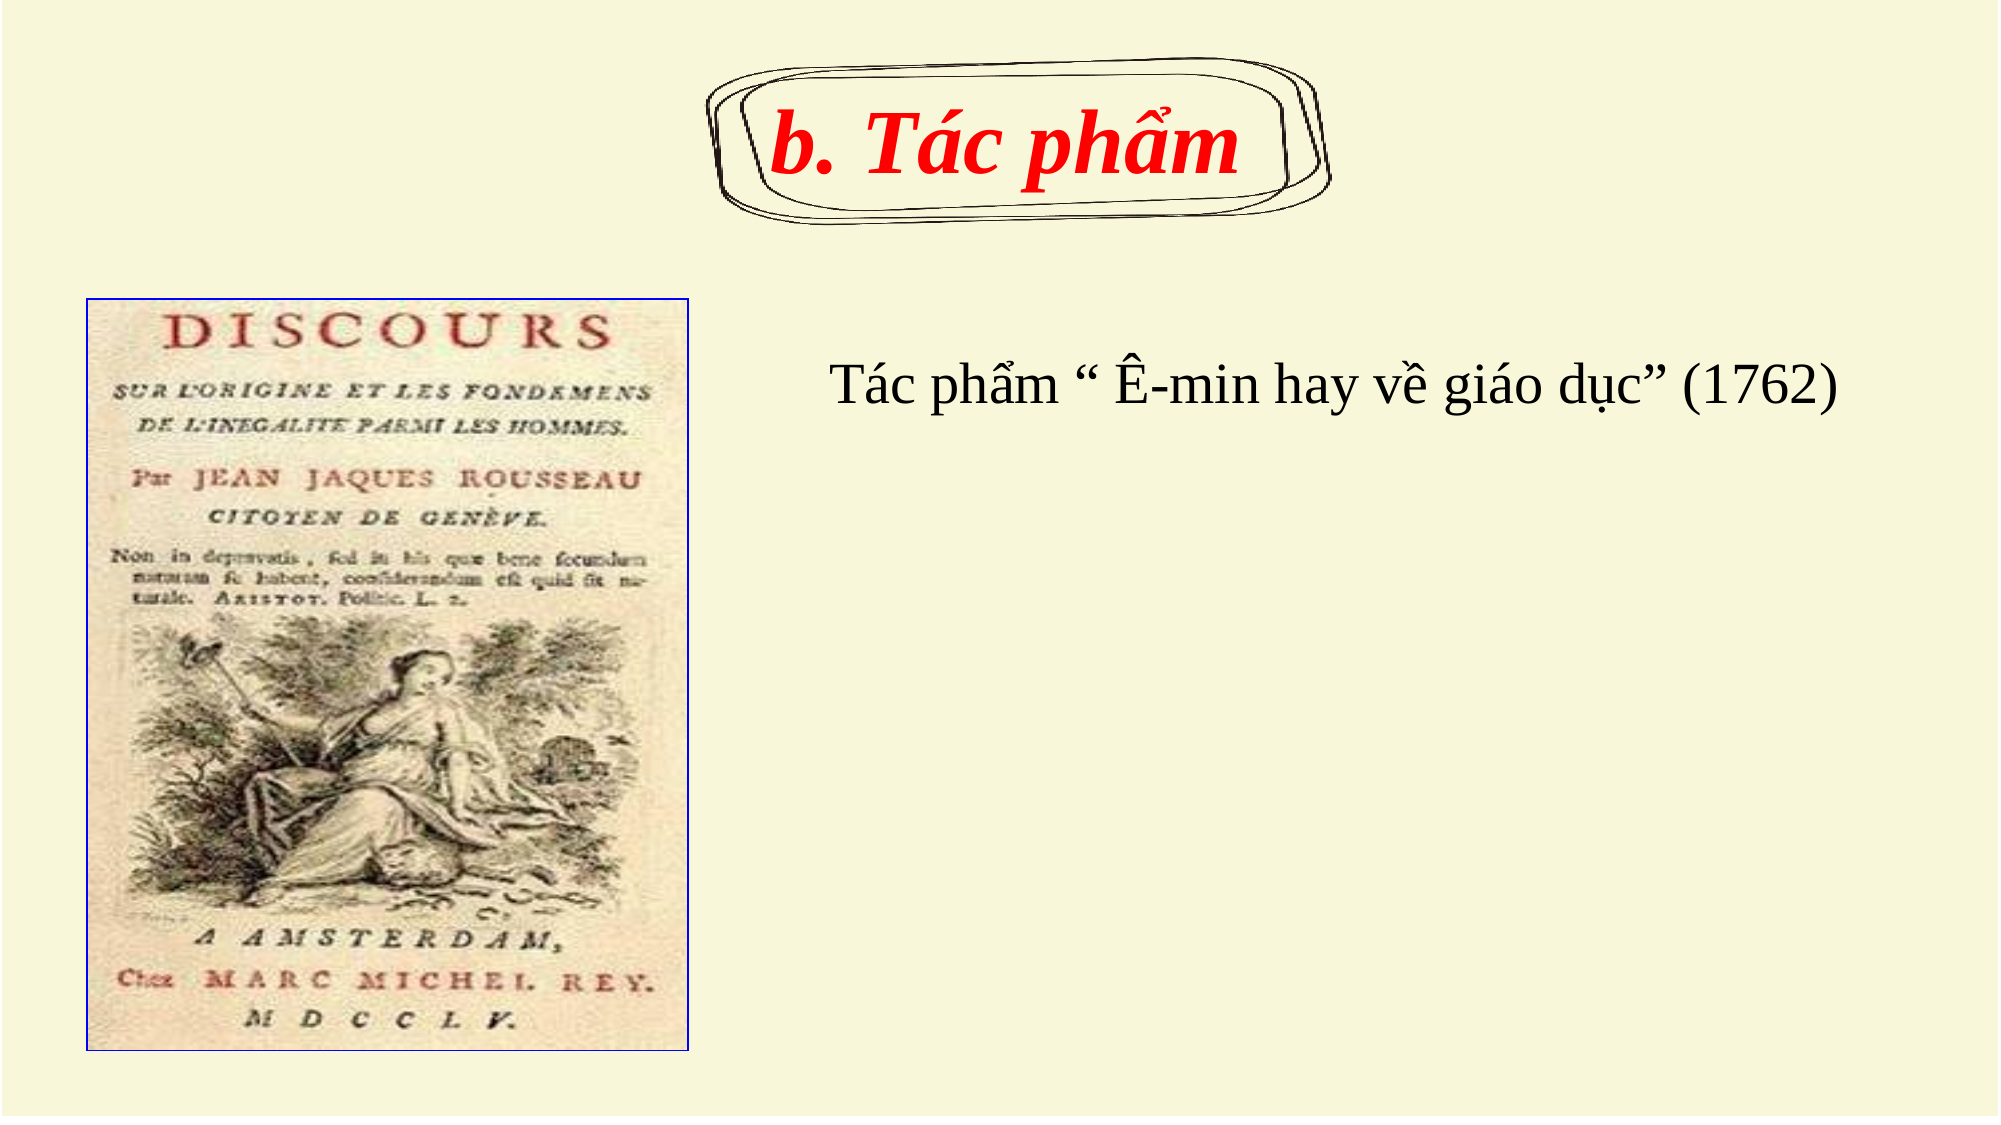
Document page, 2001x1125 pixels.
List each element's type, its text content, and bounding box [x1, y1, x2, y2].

text_box [0, 0, 2000, 1119]
picture [599, 24, 1613, 248]
picture [87, 299, 688, 1050]
text_box Tác phẩm “ Ê-min hay về giáo dục” (1762) [799, 337, 1863, 423]
